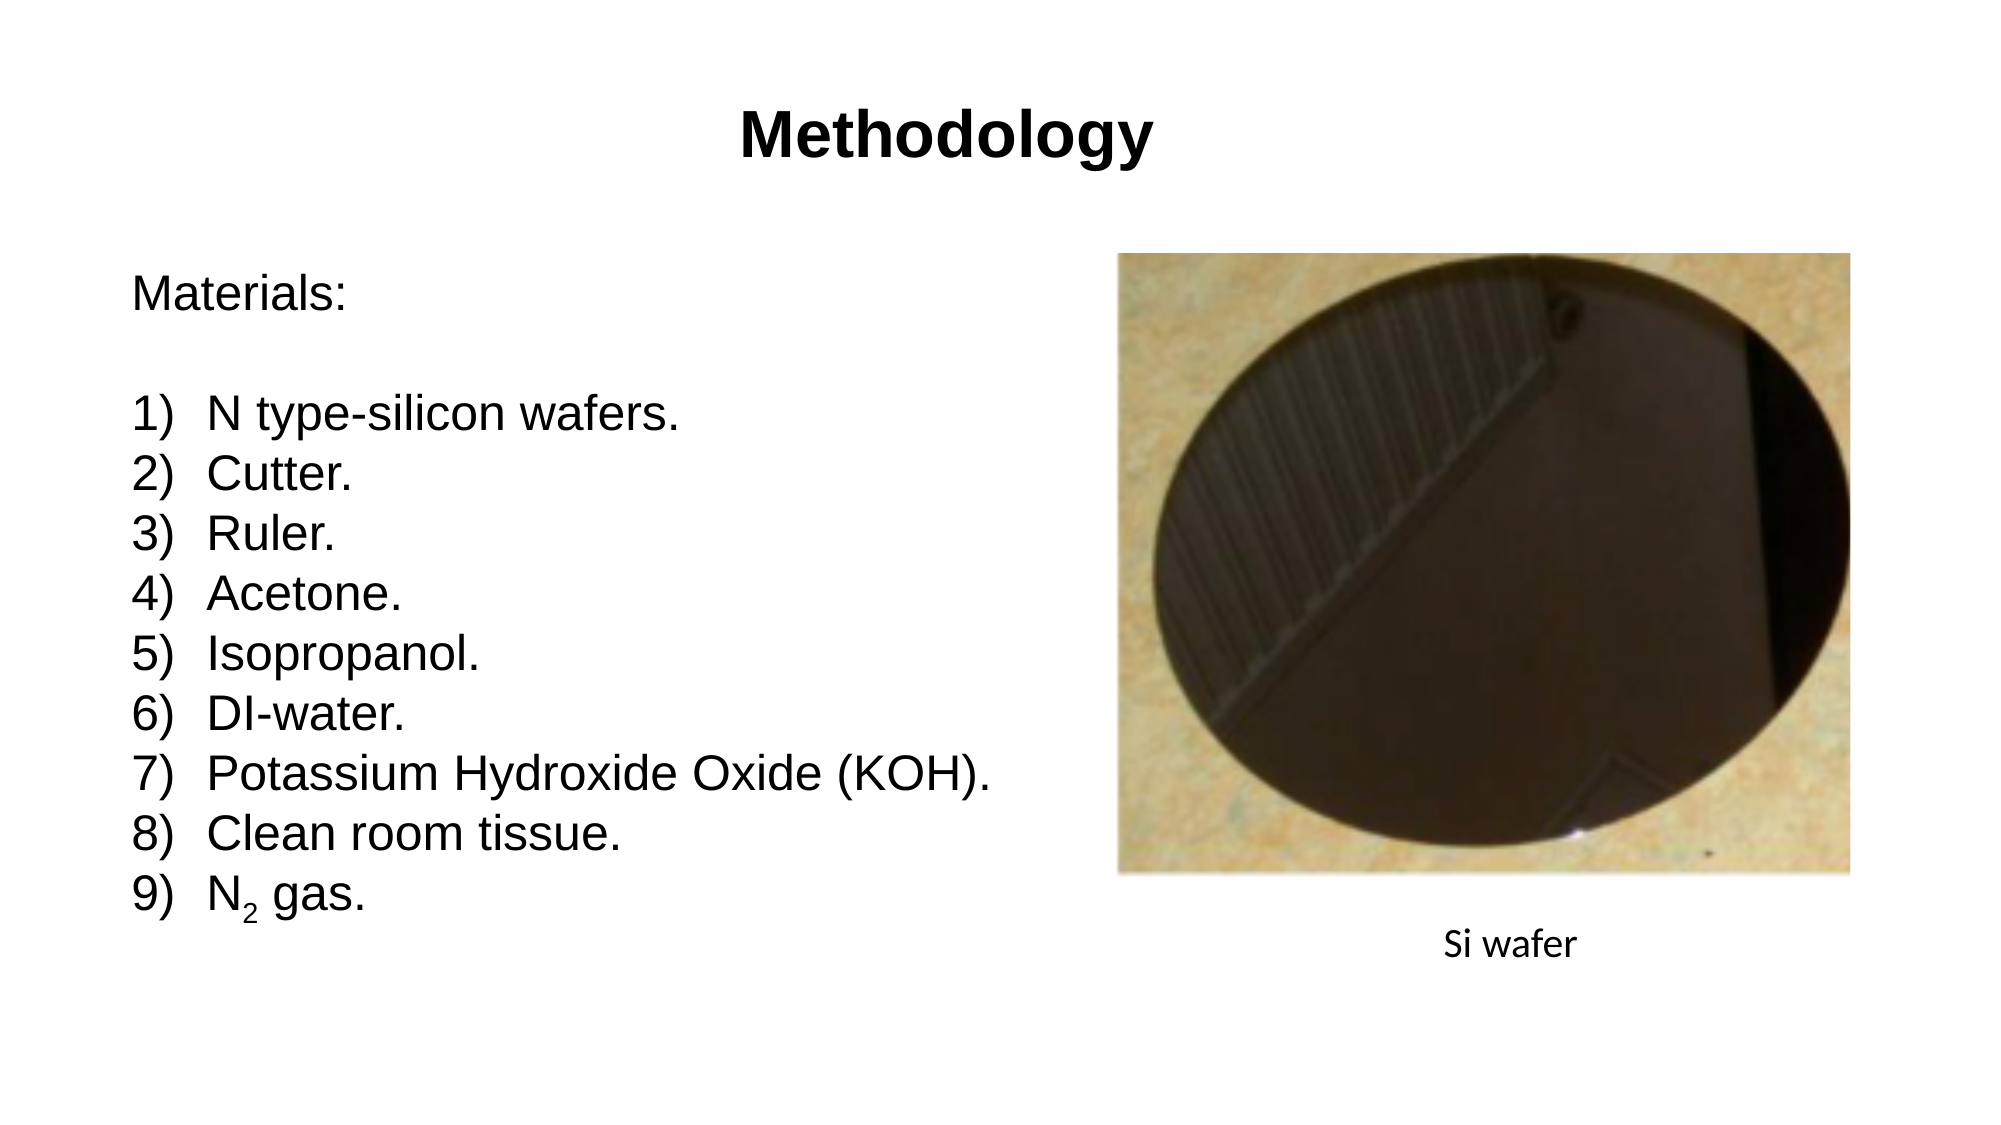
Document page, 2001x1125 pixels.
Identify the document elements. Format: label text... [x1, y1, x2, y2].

text_box Si wafer [1341, 908, 1680, 974]
picture [1116, 253, 1851, 877]
text_box Materials: N type-silicon wafers. Cutter. Ruler. Acetone. Isopropanol. DI-water. Potassium Hydroxide Oxide (KOH). Clean room tissue. N2 gas. [116, 253, 1117, 937]
text_box Methodology [320, 83, 1574, 179]
